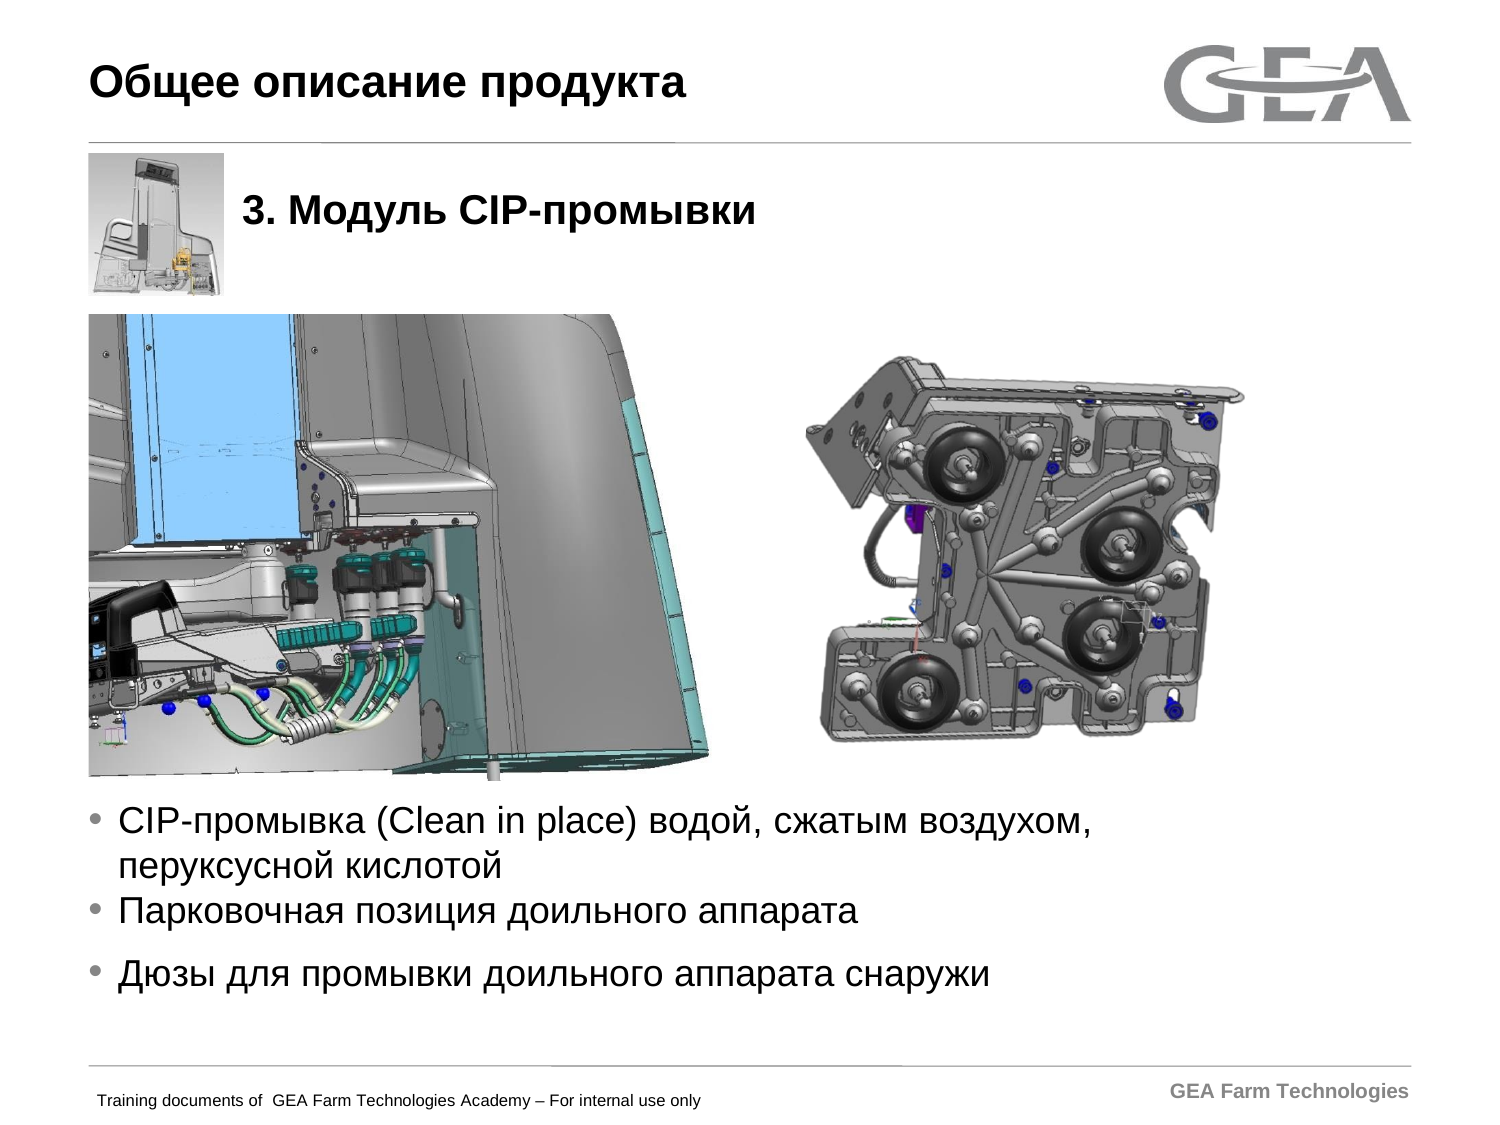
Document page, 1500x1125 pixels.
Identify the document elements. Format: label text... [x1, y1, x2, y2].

text_box [88, 314, 770, 781]
text_box [782, 334, 1273, 799]
slide_number Training documents of GEA Farm Technologies Academy – For internal use only [94, 1089, 703, 1112]
title Общее описание продукта [86, 51, 1164, 109]
text_box 3. Модуль CIP-промывки [240, 183, 783, 236]
text_box [88, 153, 224, 296]
text_box CIP-промывка (Clean in place) водой, сжатым воздухом, перуксусной кислотой Парковочная позиция доильного аппарата Дюзы для промывки доильного аппарата снаружи [86, 795, 1264, 980]
text_box [1164, 45, 1412, 123]
footer GEA Farm Technologies [1167, 1077, 1414, 1105]
